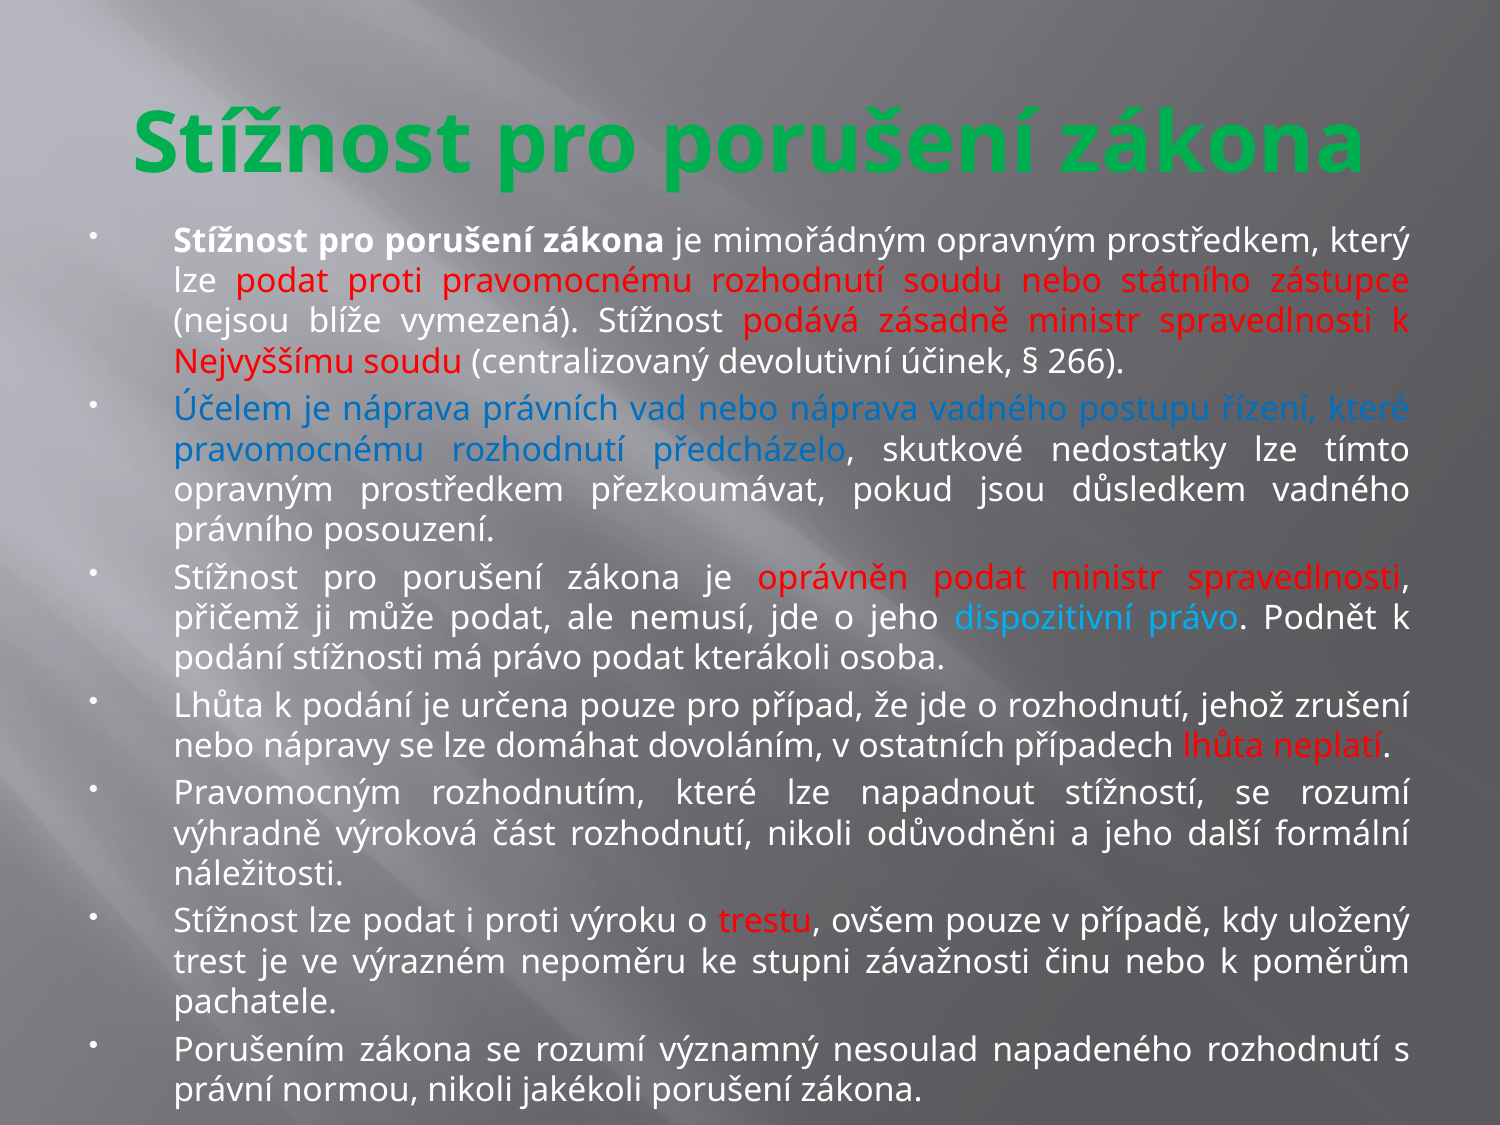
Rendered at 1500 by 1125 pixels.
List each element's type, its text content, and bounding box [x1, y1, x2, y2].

list Stížnost pro porušení zákona je mimořádným opravným prostředkem, který lze podat proti pravomocnému rozhodnutí soudu nebo státního zástupce (nejsou blíže vymezená). Stížnost podává zásadně ministr spravedlnosti k Nejvyššímu soudu (centralizovaný devolutivní účinek, § 266). Účelem je náprava právních vad nebo náprava vadného postupu řízení, které pravomocnému rozhodnutí předcházelo, skutkové nedostatky lze tímto opravným prostředkem přezkoumávat, pokud jsou důsledkem vadného právního posouzení. Stížnost pro porušení zákona je oprávněn podat ministr spravedlnosti, přičemž ji může podat, ale nemusí, jde o jeho dispozitivní právo. Podnět k podání stížnosti má právo podat kterákoli osoba. Lhůta k podání je určena pouze pro případ, že jde o rozhodnutí, jehož zrušení nebo nápravy se lze domáhat dovoláním, v ostatních případech lhůta neplatí. Pravomocným rozhodnutím, které lze napadnout stížností, se rozumí výhradně výroková část rozhodnutí, nikoli odůvodněni a jeho další formální náležitosti. Stížnost lze podat i proti výroku o trestu, ovšem pouze v případě, kdy uložený trest je ve výrazném nepoměru ke stupni závažnosti činu nebo k poměrům pachatele. Porušením zákona se rozumí významný nesoulad napadeného rozhodnutí s právní normou, nikoli jakékoli porušení zákona. [75, 210, 1425, 1125]
title Stížnost pro porušení zákona [75, 45, 1425, 210]
